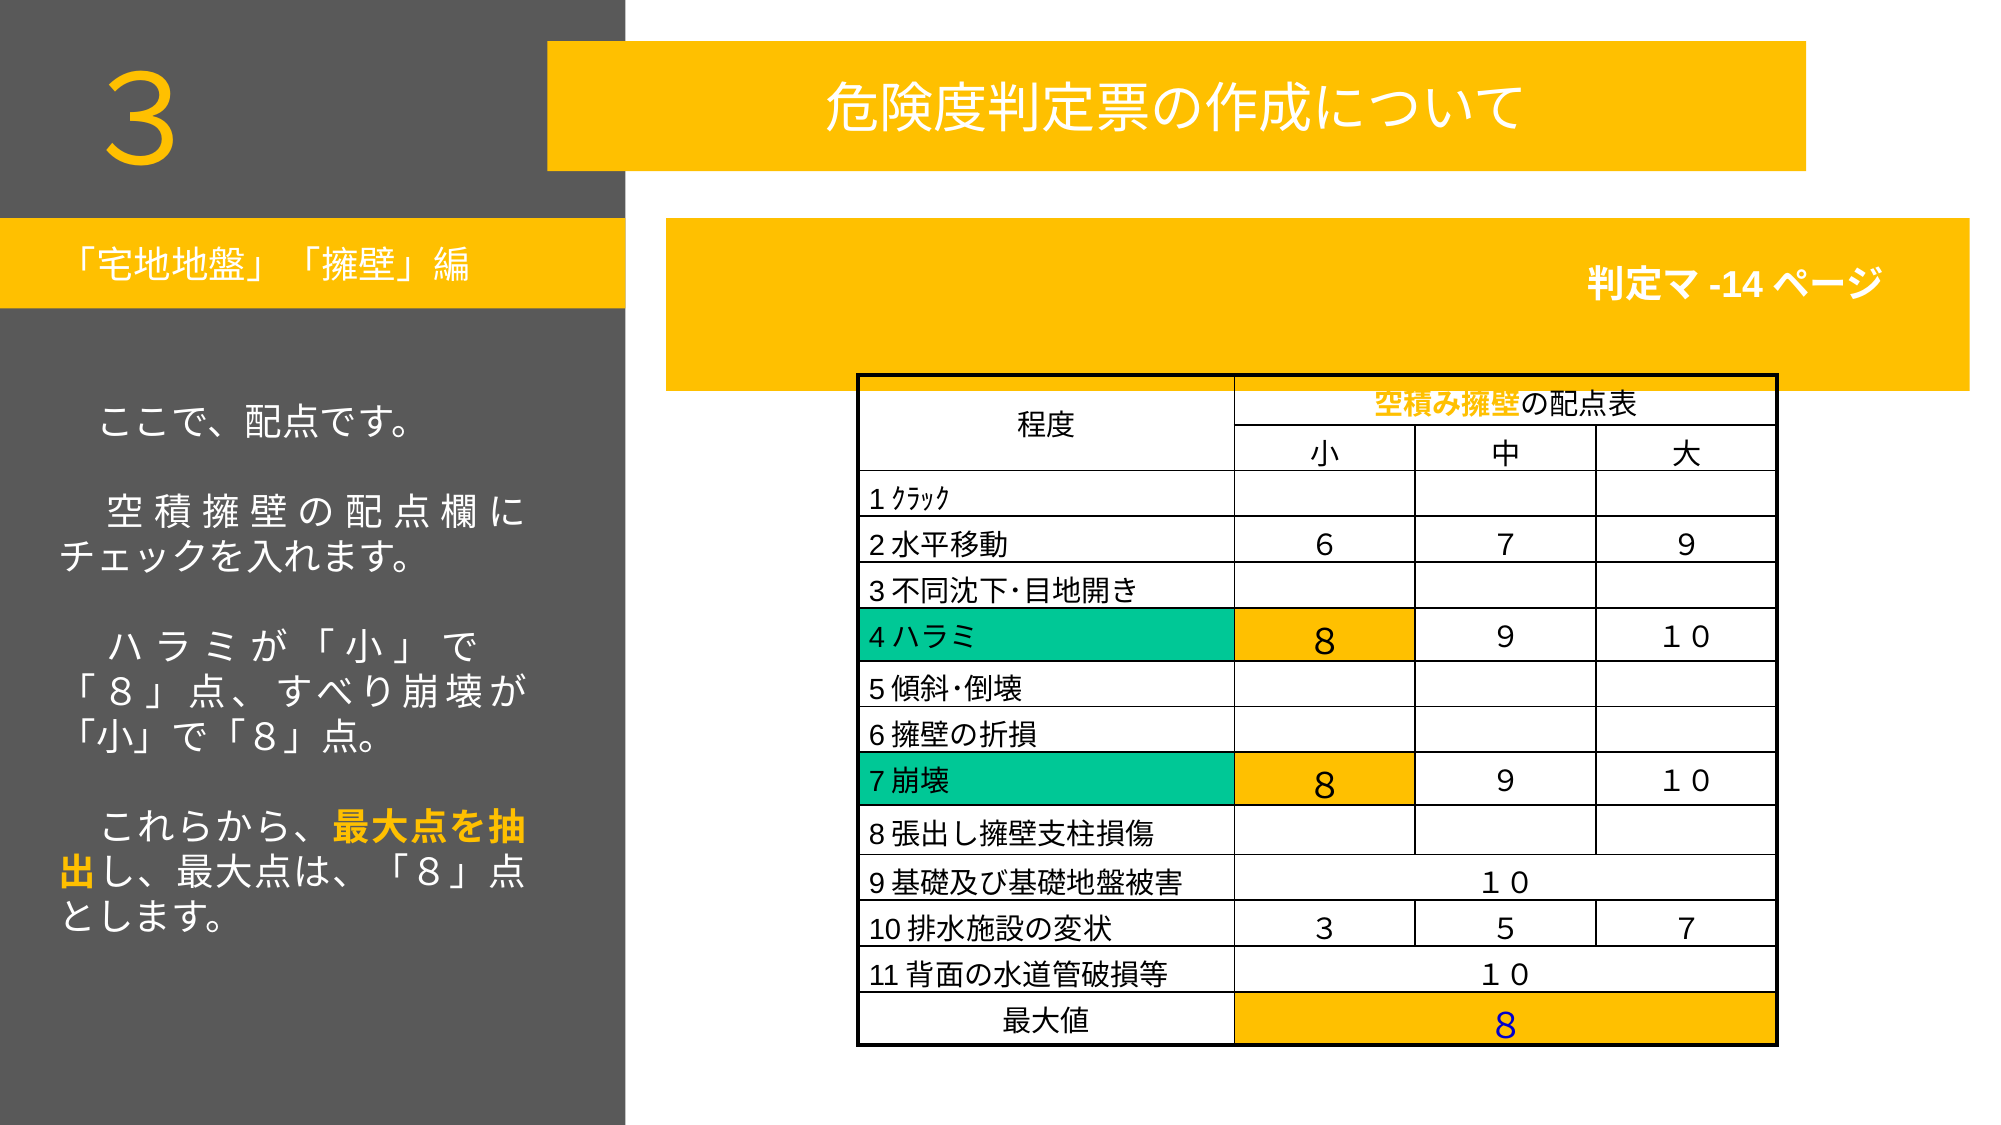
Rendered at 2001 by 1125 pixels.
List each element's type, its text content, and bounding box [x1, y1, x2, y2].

table_cell 3不同沈下･目地開き [860, 563, 1234, 607]
table_cell 8張出し擁壁支柱損傷 [860, 806, 1234, 854]
table_cell [1416, 806, 1595, 854]
table_header 程度 [860, 377, 1234, 470]
table_cell 大 [1597, 426, 1775, 470]
table_cell [1235, 563, 1414, 607]
table_header 空積み擁壁の配点表 [1235, 377, 1775, 424]
table_cell ７ [1416, 517, 1595, 561]
table_cell 7崩壊 [860, 753, 1234, 804]
table_cell [1597, 806, 1775, 854]
table_cell ５ [1416, 901, 1595, 945]
table_cell ７ [1597, 901, 1775, 945]
text_box 判定マ-14ページ [666, 218, 1970, 391]
table_cell [1597, 707, 1775, 751]
table_cell 小 [1235, 426, 1414, 470]
text_box 「宅地地盤」「擁壁」編 [0, 218, 626, 309]
table_cell ３ [1235, 901, 1414, 945]
table_cell [1416, 662, 1595, 706]
table_cell 最大値 [860, 993, 1234, 1043]
table_cell 10排水施設の変状 [860, 901, 1234, 945]
table_cell 4ハラミ [860, 609, 1234, 660]
table_cell １０ [1597, 609, 1775, 660]
table_cell [1416, 471, 1595, 515]
table_cell ９ [1416, 609, 1595, 660]
table_cell ６ [1235, 517, 1414, 561]
table_cell 中 [1416, 426, 1595, 470]
table_cell １０ [1235, 855, 1775, 899]
table_cell [1597, 662, 1775, 706]
table_cell ９ [1597, 517, 1775, 561]
table_cell [1597, 471, 1775, 515]
table_cell 2水平移動 [860, 517, 1234, 561]
table_cell [1235, 662, 1414, 706]
table_cell 6擁壁の折損 [860, 707, 1234, 751]
table_cell [1416, 563, 1595, 607]
table_cell ８ [1235, 753, 1414, 804]
table_cell ９ [1416, 753, 1595, 804]
table_cell 11背面の水道管破損等 [860, 947, 1234, 991]
table_cell １０ [1597, 753, 1775, 804]
text_box ここで、配点です。 空積擁壁の配点欄にチェックを入れます。 ハラミが「小」で 「８」点、すべり崩壊が「小」で「８」点。 これらから、最大点を抽出し、最大点は、「８」点とします。 [0, 356, 586, 1069]
table_cell ８ [1235, 609, 1414, 660]
text_box ３ [26, 21, 259, 208]
table_cell 1ｸﾗｯｸ [860, 471, 1234, 515]
table_cell [1235, 806, 1414, 854]
table_cell [1597, 563, 1775, 607]
text_box [0, 309, 626, 1125]
table_cell [1416, 707, 1595, 751]
table_cell [1235, 707, 1414, 751]
table_cell 5傾斜･倒壊 [860, 662, 1234, 706]
table_cell ８ [1235, 993, 1775, 1043]
table_cell [1235, 471, 1414, 515]
table_cell 9基礎及び基礎地盤被害 [860, 855, 1234, 899]
text_box 危険度判定票の作成について [547, 41, 1807, 172]
text_box [0, 0, 626, 218]
table_cell １０ [1235, 947, 1775, 991]
